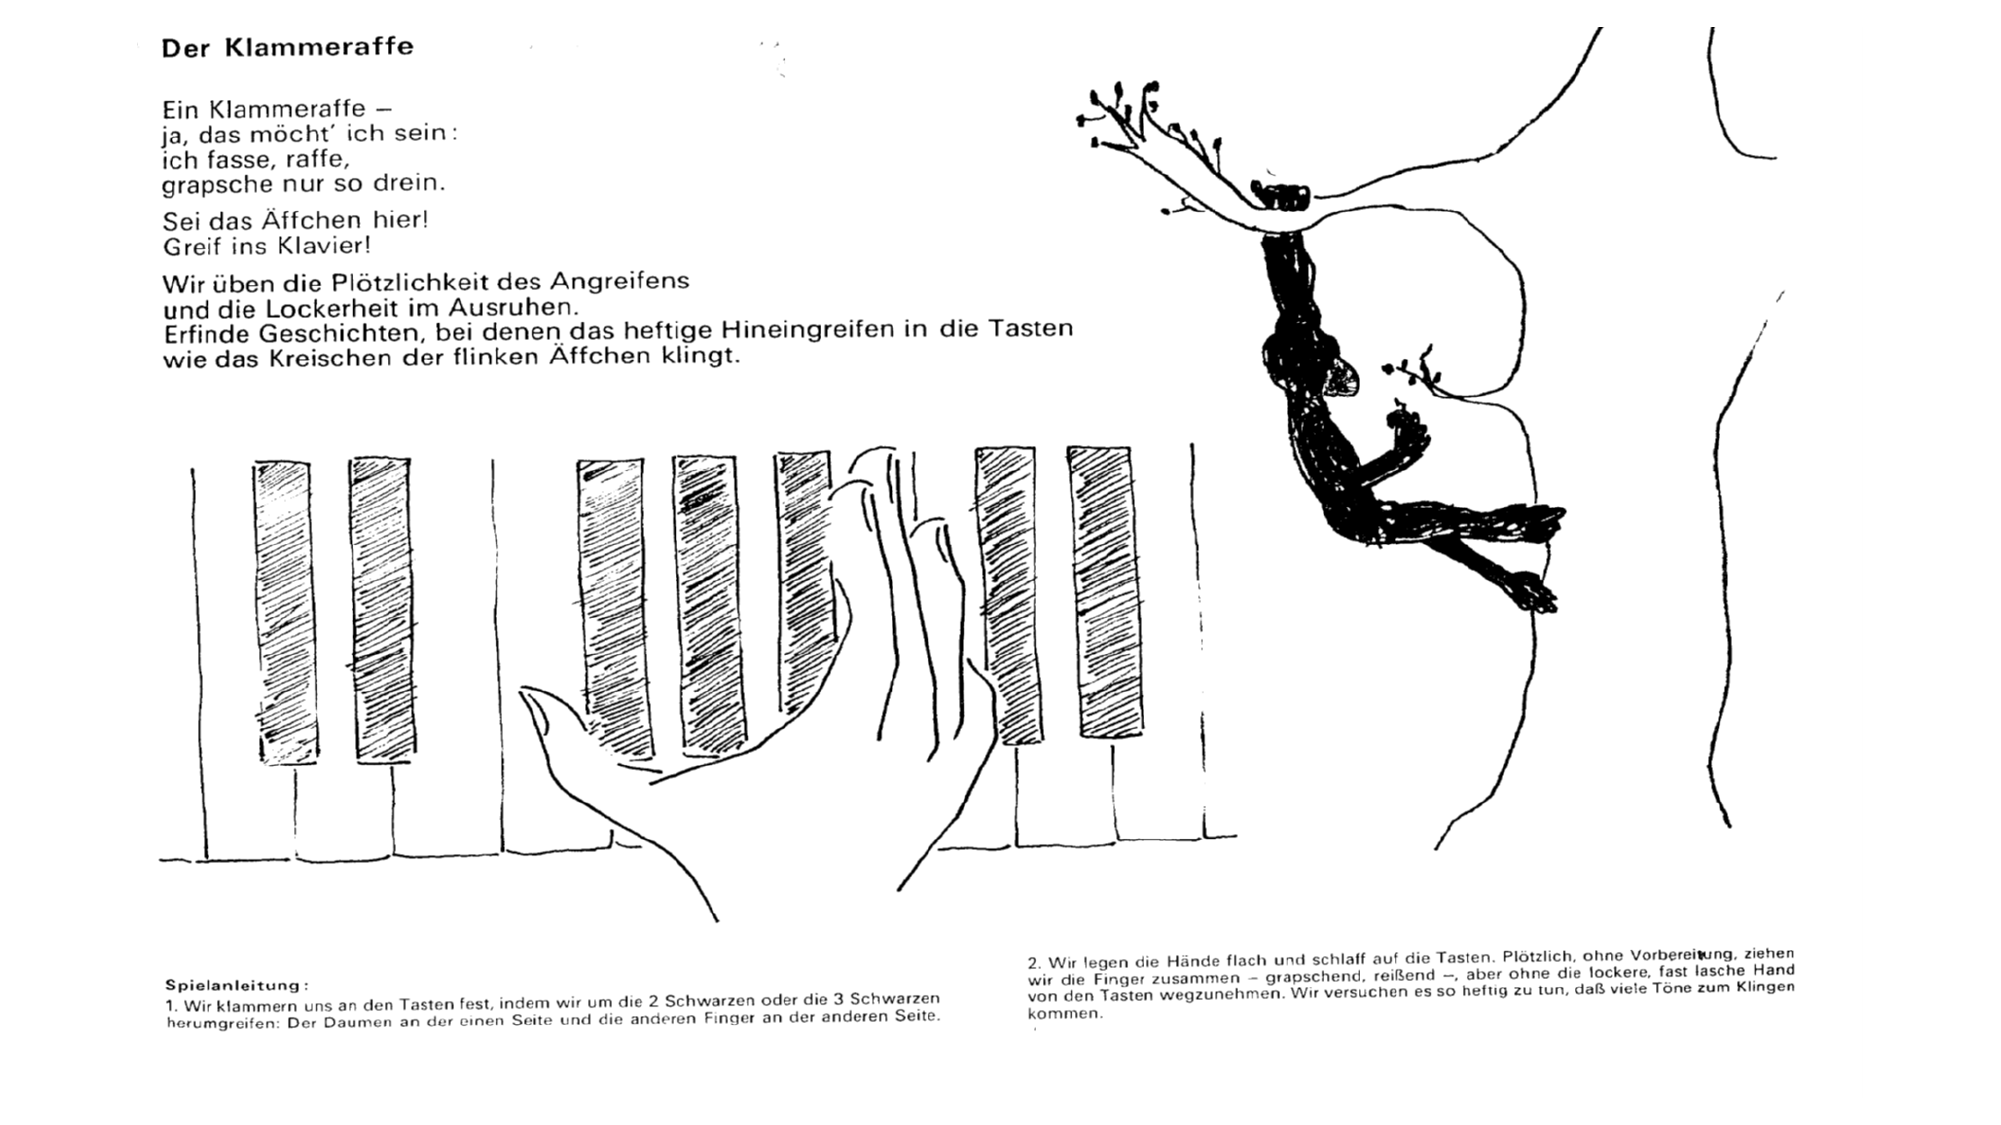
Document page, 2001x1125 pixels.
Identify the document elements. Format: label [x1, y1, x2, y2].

list [137, 27, 1863, 1098]
